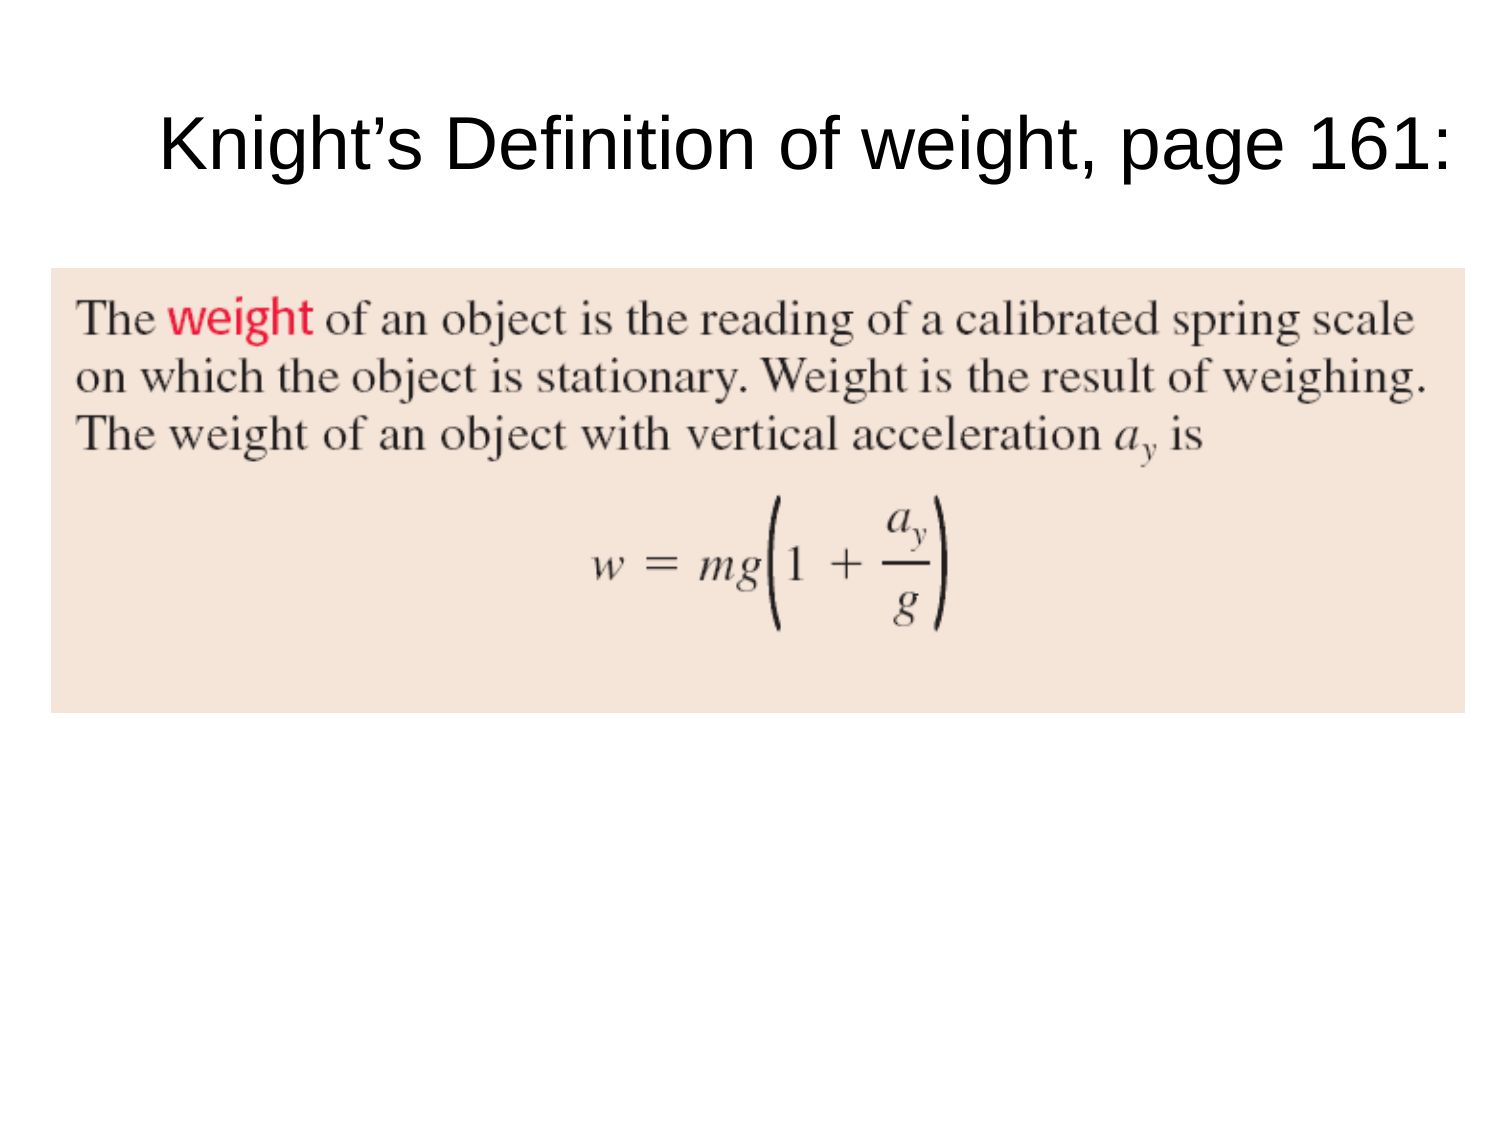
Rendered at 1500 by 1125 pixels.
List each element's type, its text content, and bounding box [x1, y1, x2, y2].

picture [51, 268, 1465, 714]
text_box Knight’s Definition of weight, page 161: [143, 87, 1470, 193]
